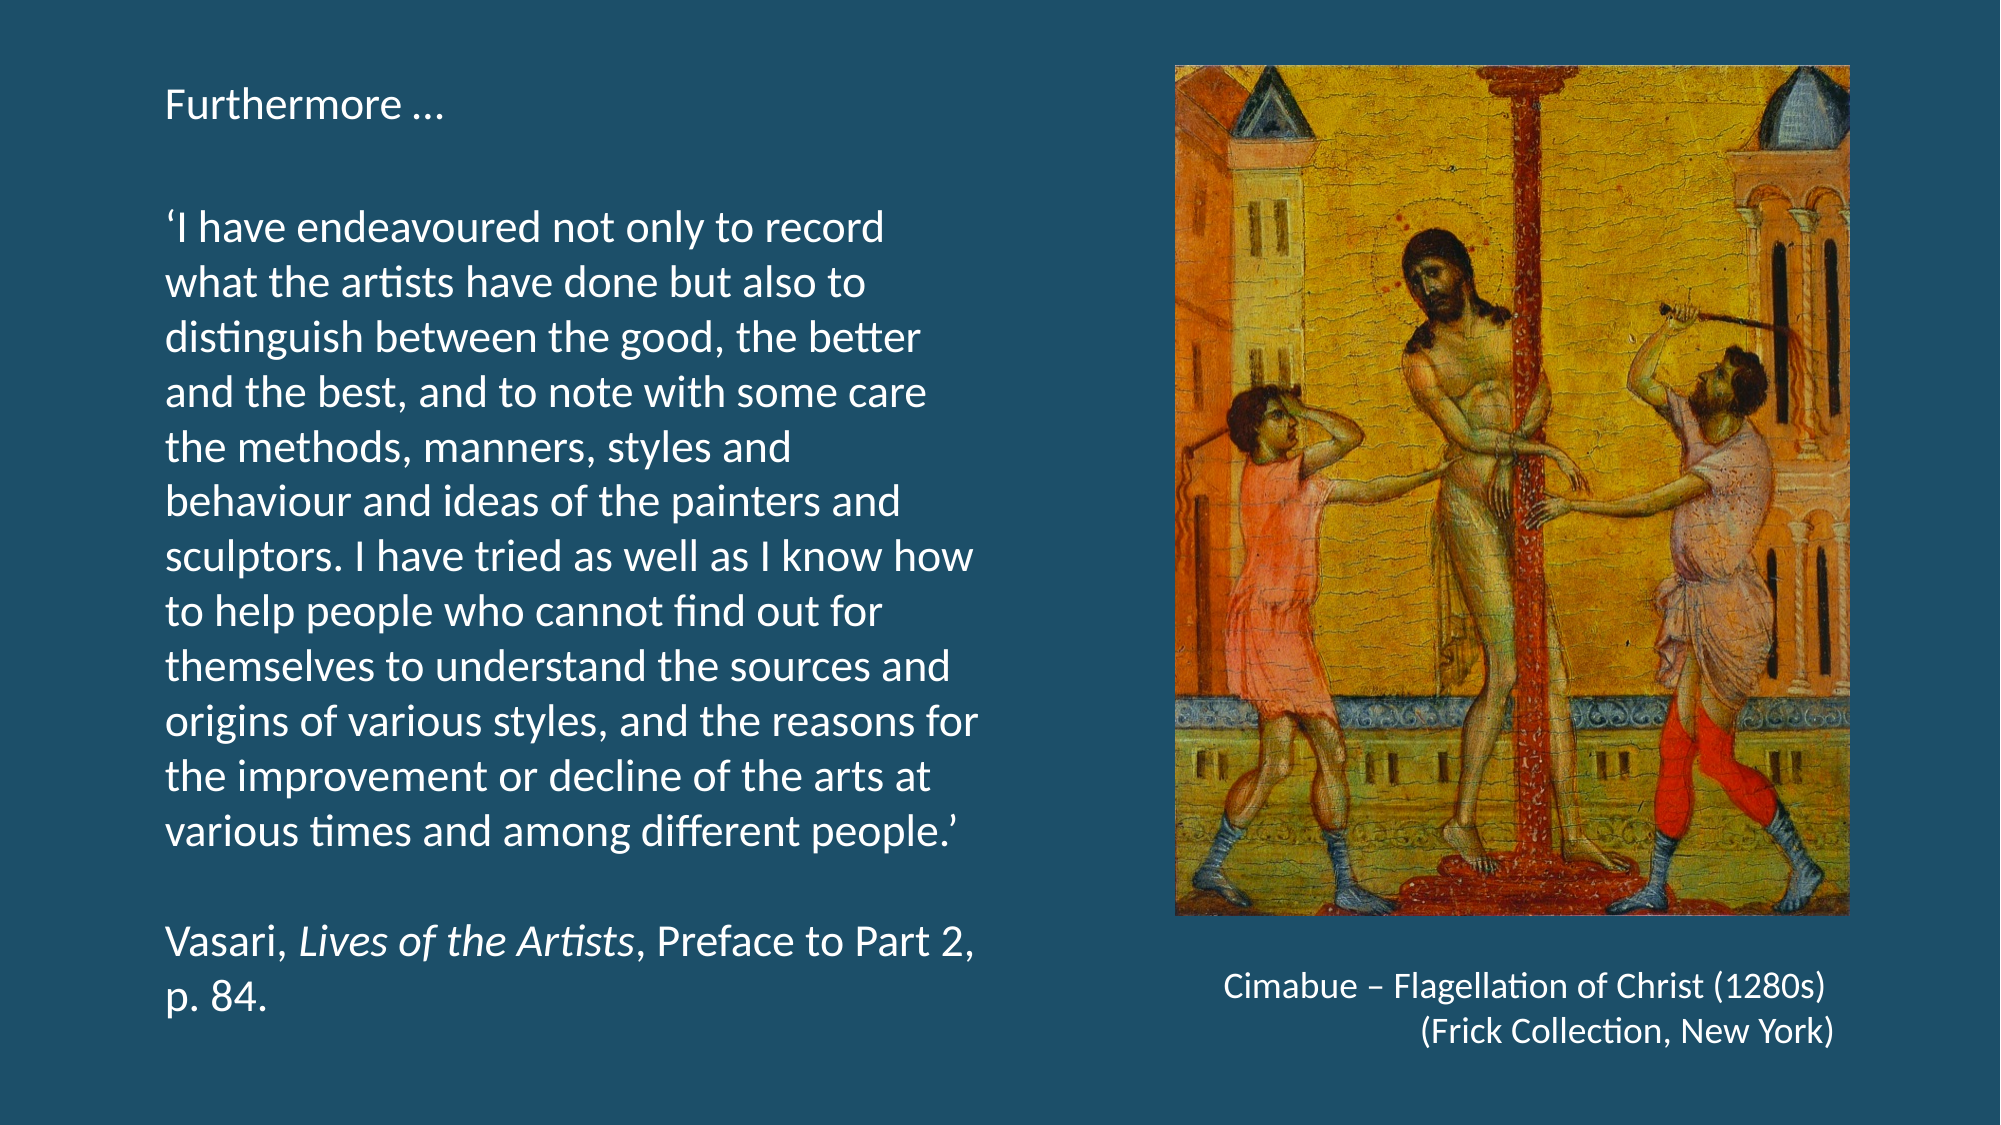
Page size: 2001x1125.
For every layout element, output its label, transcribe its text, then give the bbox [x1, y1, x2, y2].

picture [1174, 65, 1850, 916]
text_box Furthermore … ‘I have endeavoured not only to record what the artists have done but also to distinguish between the good, the better and the best, and to note with some care the methods, manners, styles and behaviour and ideas of the painters and sculptors. I have tried as well as I know how to help people who cannot find out for themselves to understand the sources and origins of various styles, and the reasons for the improvement or decline of the arts at various times and among different people.’ Vasari, Lives of the Artists, Preface to Part 2, p. 84. [150, 66, 1000, 1074]
text_box Cimabue – Flagellation of Christ (1280s) (Frick Collection, New York) [1099, 953, 1850, 1059]
